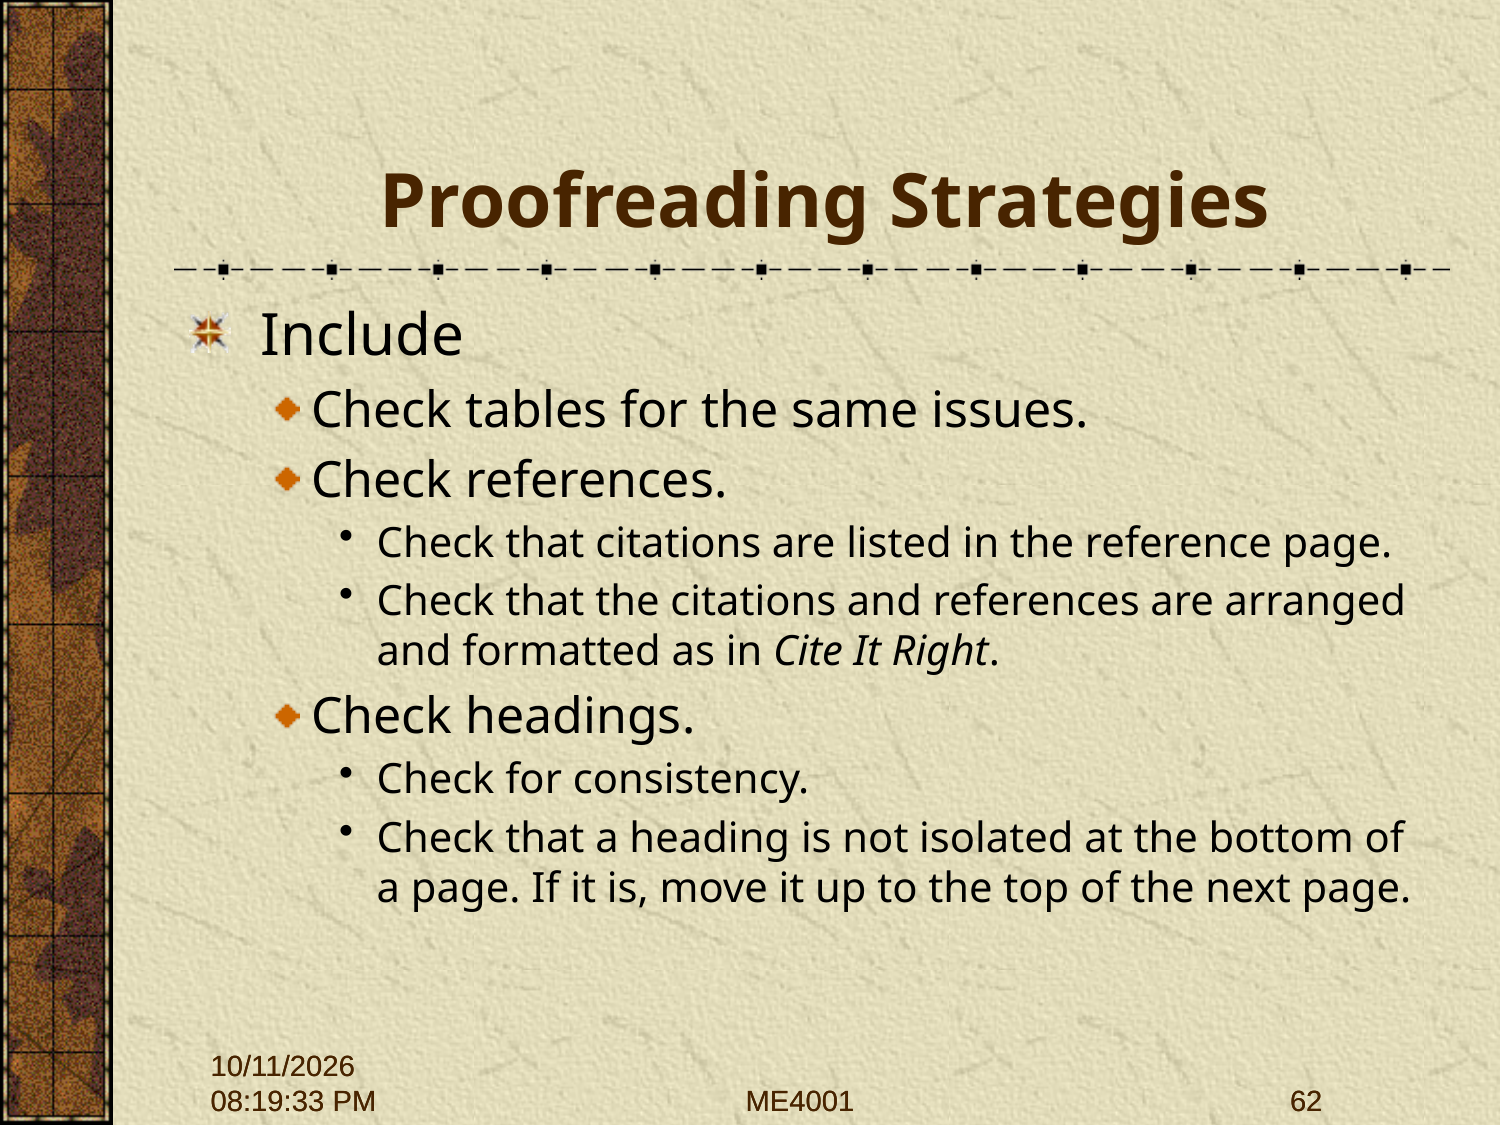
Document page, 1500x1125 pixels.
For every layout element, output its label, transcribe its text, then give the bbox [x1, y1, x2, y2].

text_box 62 [1149, 1049, 1463, 1125]
picture [0, 0, 1500, 1125]
title Proofreading Strategies [187, 62, 1463, 251]
text_box 28/09/2015 12:01:43 [137, 1049, 450, 1125]
list Include Check tables for the same issues. Check references. Check that citations are listed in the reference page. Check that the citations and references are arranged and formatted as in Cite It Right. Check headings. Check for consistency. Check that a heading is not isolated at the bottom of a page. If it is, move it up to the top of the next page. [173, 289, 1449, 965]
text_box ME4001 [562, 1049, 1038, 1125]
